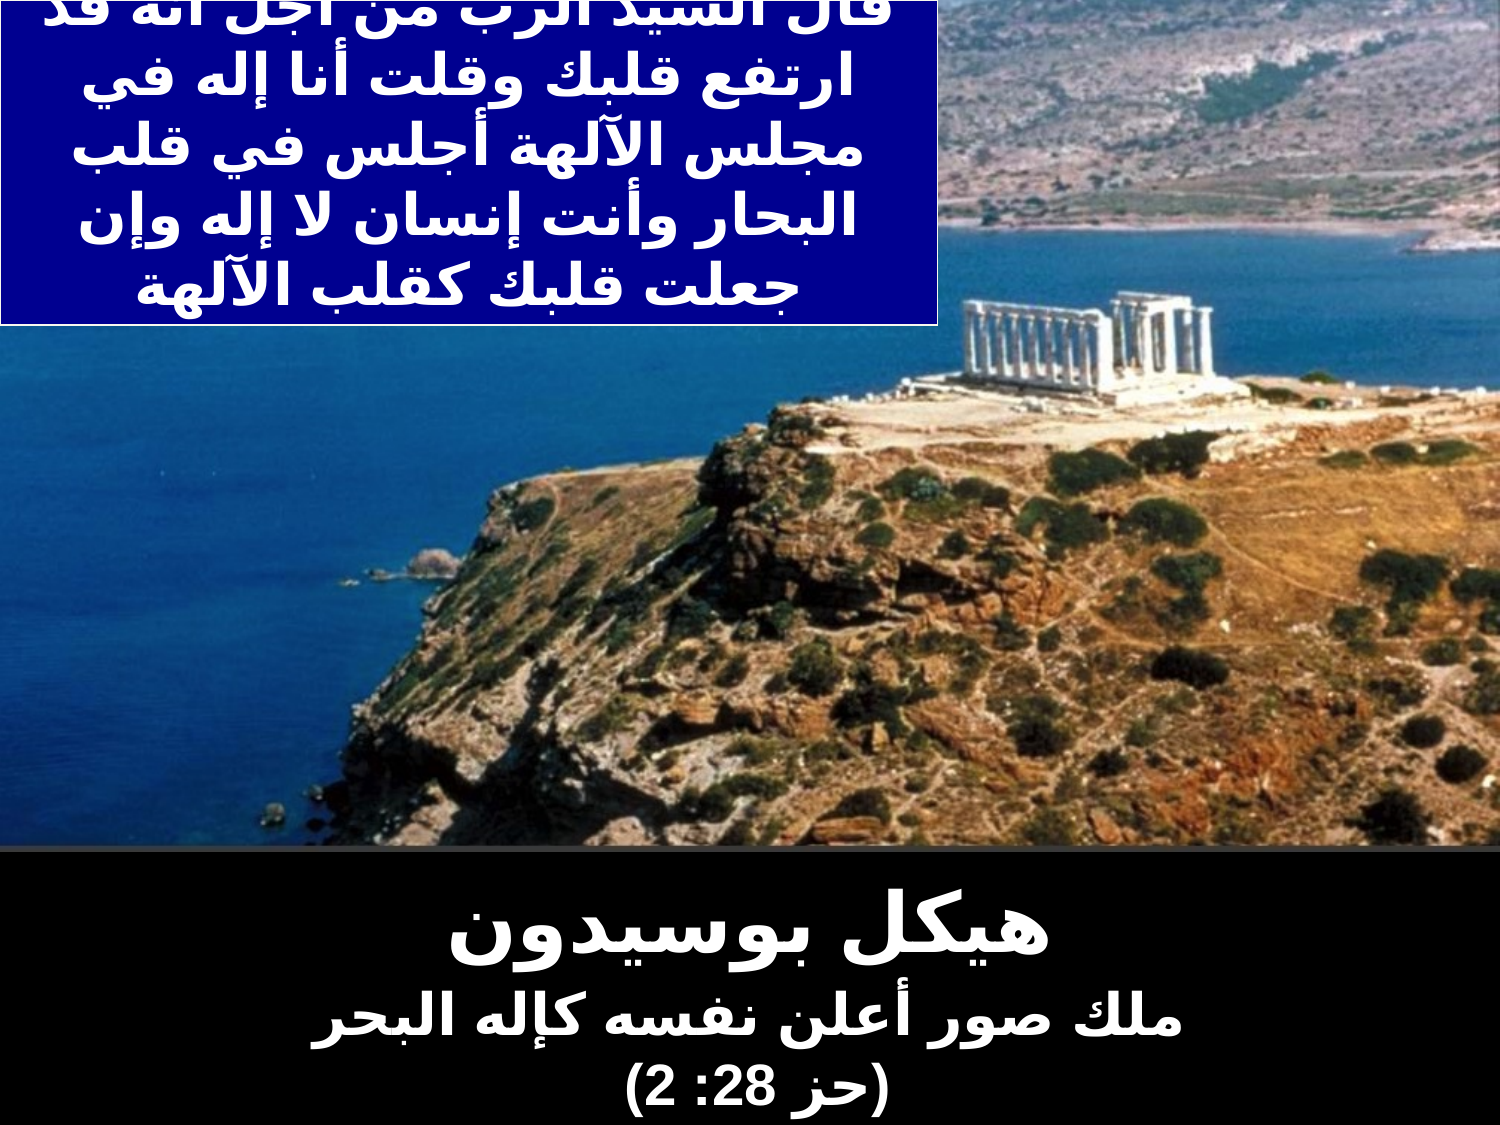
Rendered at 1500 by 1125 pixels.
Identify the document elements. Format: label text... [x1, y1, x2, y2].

picture [0, 0, 1500, 852]
text_box ملك صور أعلن نفسه كإله البحر (حز 28: 2) [0, 987, 1500, 1125]
title هيكل بوسيدون [0, 859, 1500, 987]
